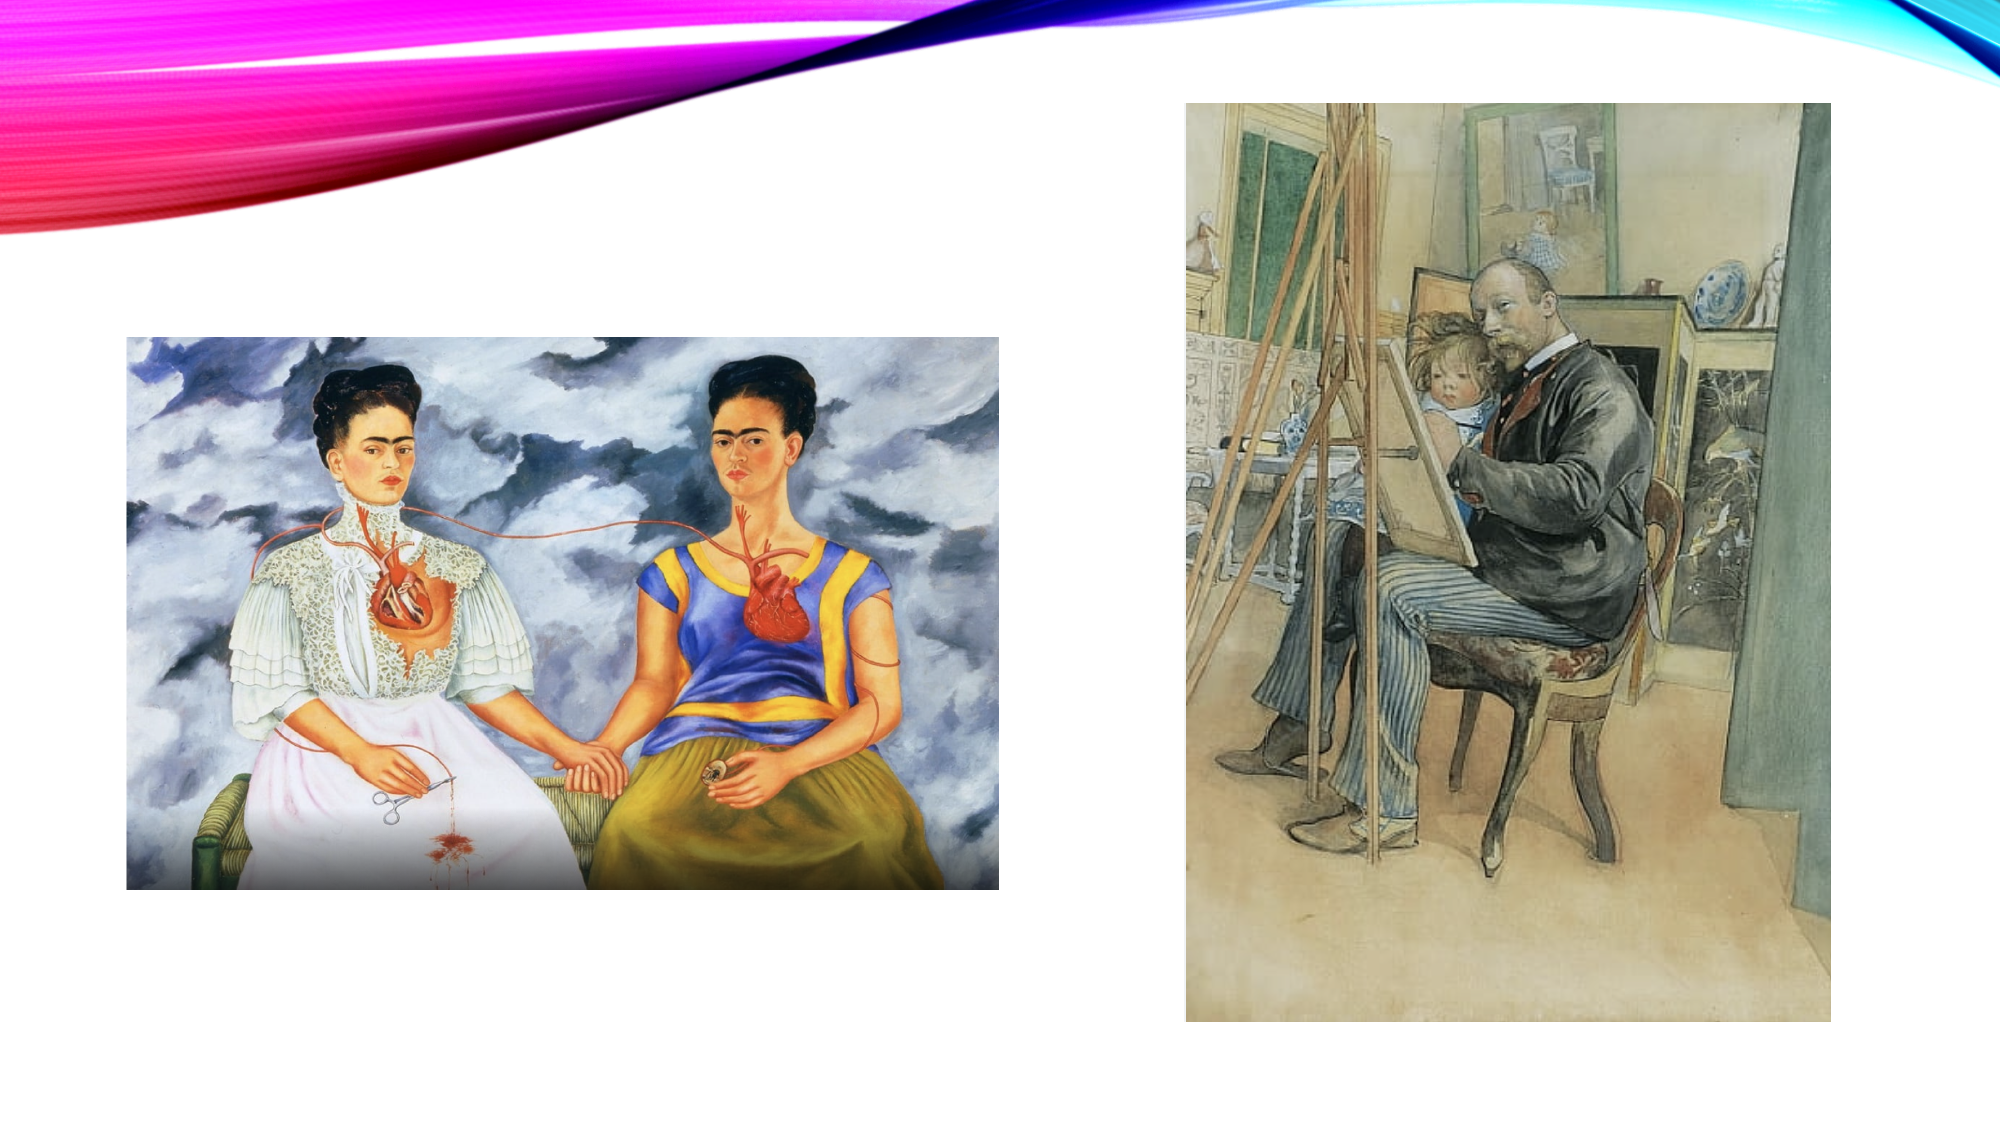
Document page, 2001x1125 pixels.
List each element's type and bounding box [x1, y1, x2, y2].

picture [1890, 0, 2000, 75]
list [124, 336, 1001, 890]
list [1183, 103, 1831, 1022]
picture [0, 0, 2000, 237]
picture [1910, 0, 2000, 45]
